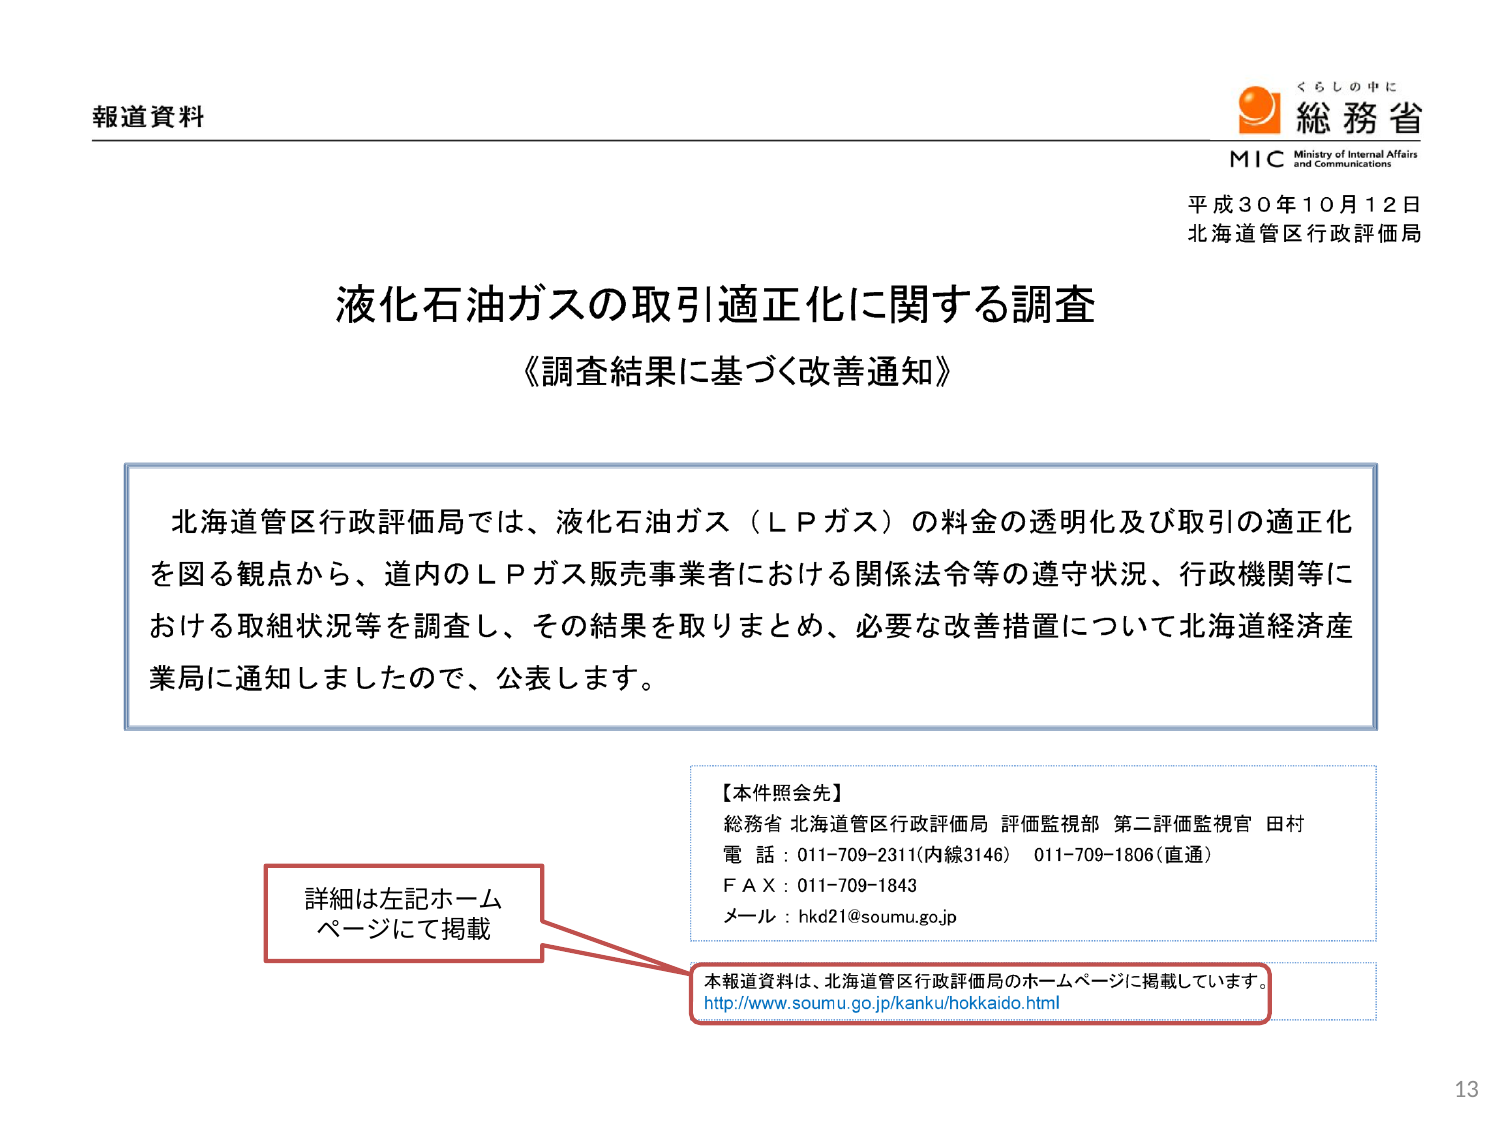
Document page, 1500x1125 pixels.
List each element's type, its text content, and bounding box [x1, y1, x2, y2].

picture [5, 18, 1498, 1057]
slide_number 13 [1144, 1064, 1495, 1118]
